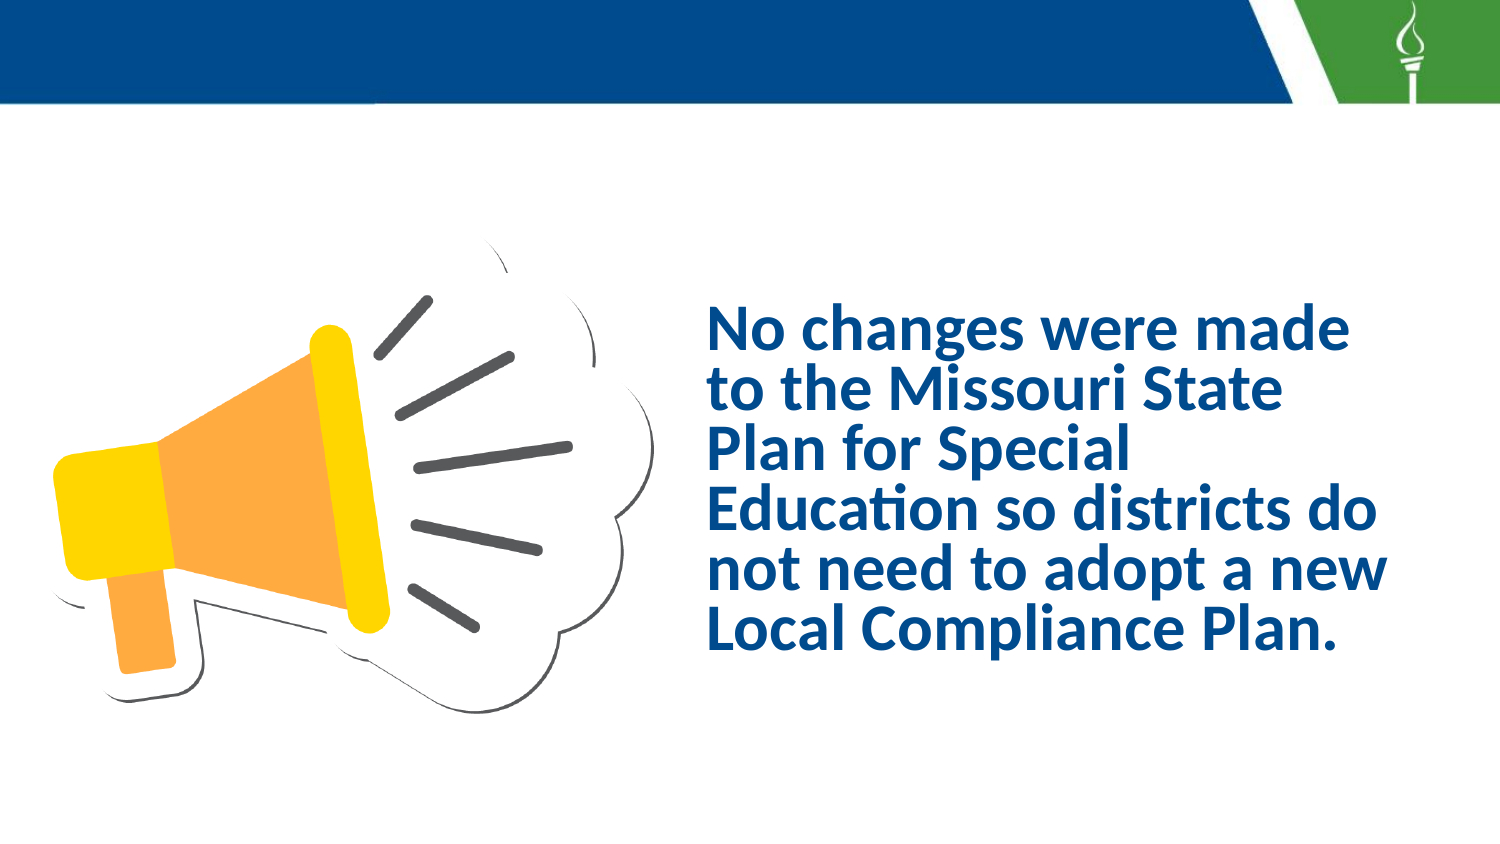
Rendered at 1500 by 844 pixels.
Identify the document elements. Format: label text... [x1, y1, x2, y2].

title No changes were made to the Missouri State Plan for Special Education so districts do not need to adopt a new Local Compliance Plan. [695, 216, 1428, 749]
picture [0, 0, 1500, 844]
